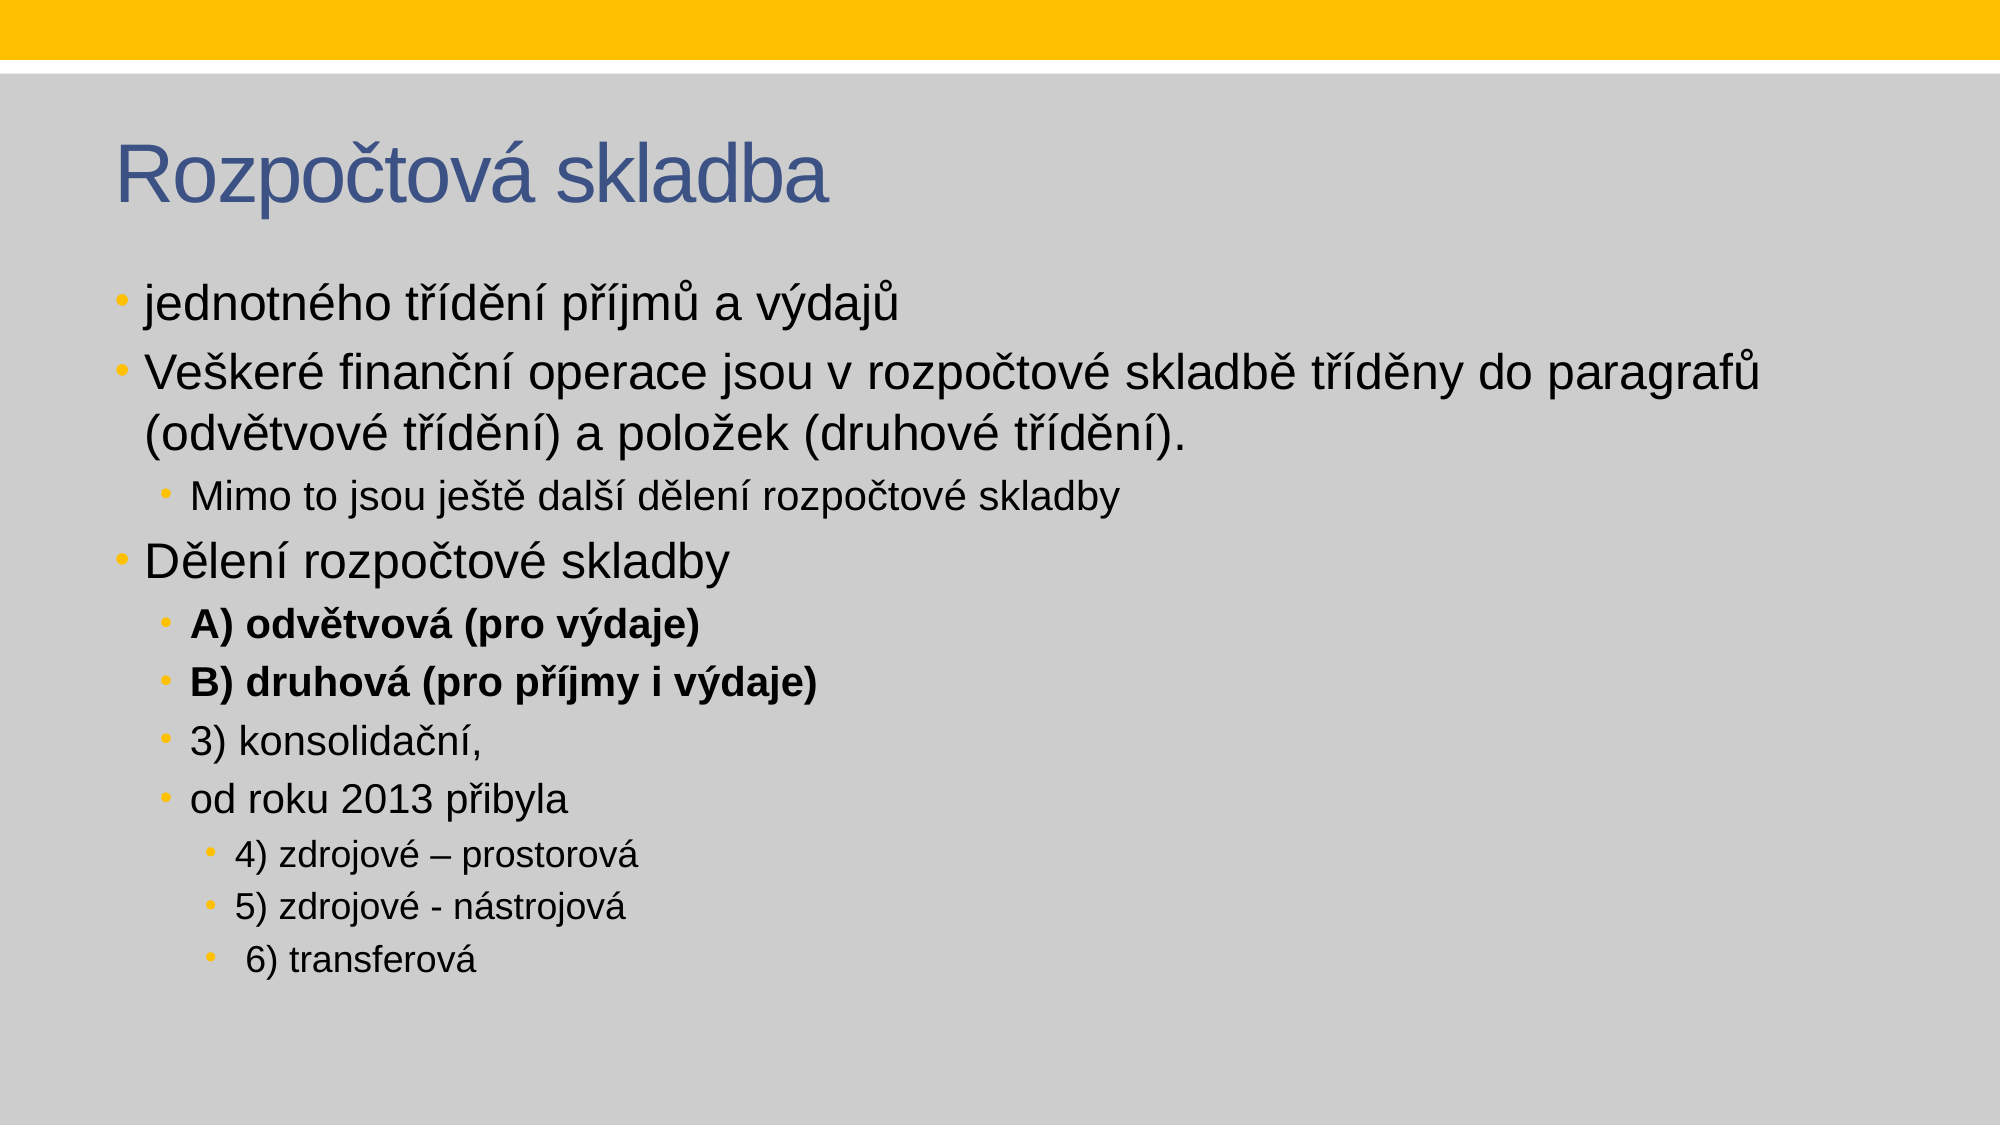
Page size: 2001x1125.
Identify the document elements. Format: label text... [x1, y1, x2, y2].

list jednotného třídění příjmů a výdajů Veškeré finanční operace jsou v rozpočtové skladbě tříděny do paragrafů (odvětvové třídění) a položek (druhové třídění). Mimo to jsou ještě další dělení rozpočtové skladby Dělení rozpočtové skladby A) odvětvová (pro výdaje) B) druhová (pro příjmy i výdaje) 3) konsolidační, od roku 2013 přibyla 4) zdrojové – prostorová 5) zdrojové - nástrojová 6) transferová [99, 262, 1900, 1063]
title Rozpočtová skladba [99, 87, 1900, 250]
